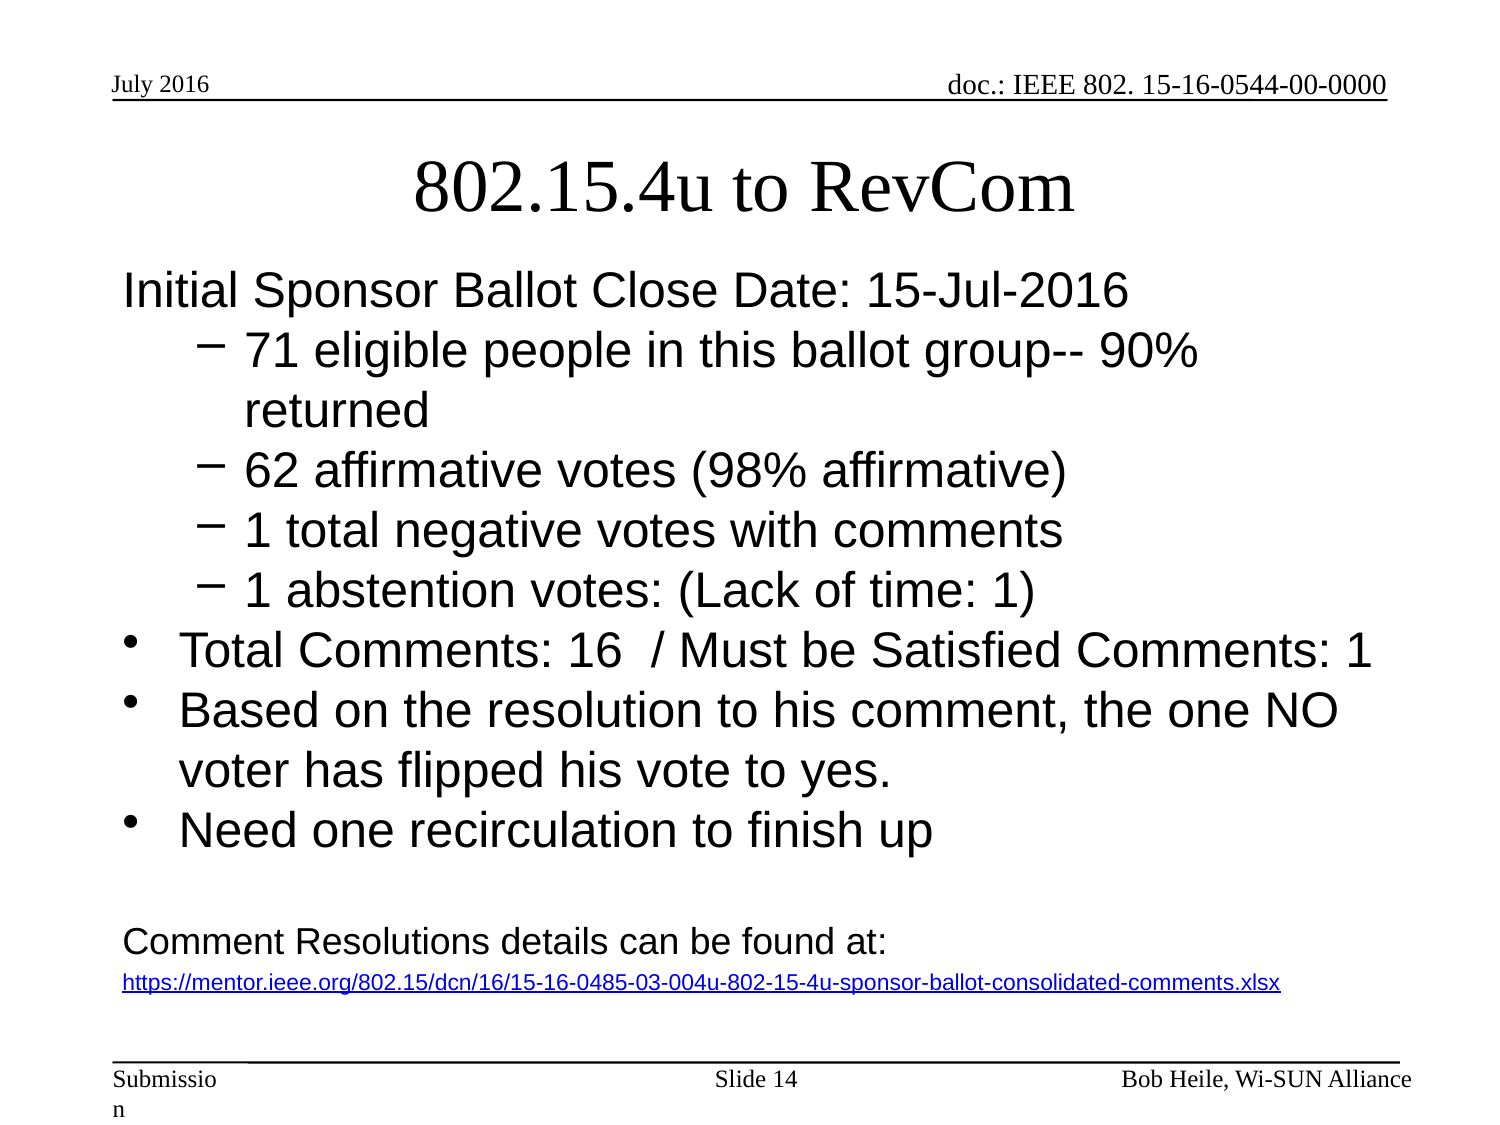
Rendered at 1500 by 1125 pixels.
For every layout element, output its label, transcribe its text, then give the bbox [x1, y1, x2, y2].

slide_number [96, 60, 360, 96]
title 802.15.4u to RevCom [107, 93, 1383, 249]
list Initial Sponsor Ballot Close Date: 15-Jul-2016 71 eligible people in this ballot group-- 90% returned 62 affirmative votes (98% affirmative) 1 total negative votes with comments 1 abstention votes: (Lack of time: 1) Total Comments: 16 / Must be Satisfied Comments: 1 Based on the resolution to his comment, the one NO voter has flipped his vote to yes. Need one recirculation to finish up Comment Resolutions details can be found at: https://mentor.ieee.org/802.15/dcn/16/15-16-0485-03-004u-802-15-4u-sponsor-ballot-consolidated-comments.xlsx [107, 249, 1411, 925]
footer Bob Heile, Wi-SUN Alliance [899, 1061, 1413, 1093]
slide_number Slide 14 [712, 1061, 800, 1093]
